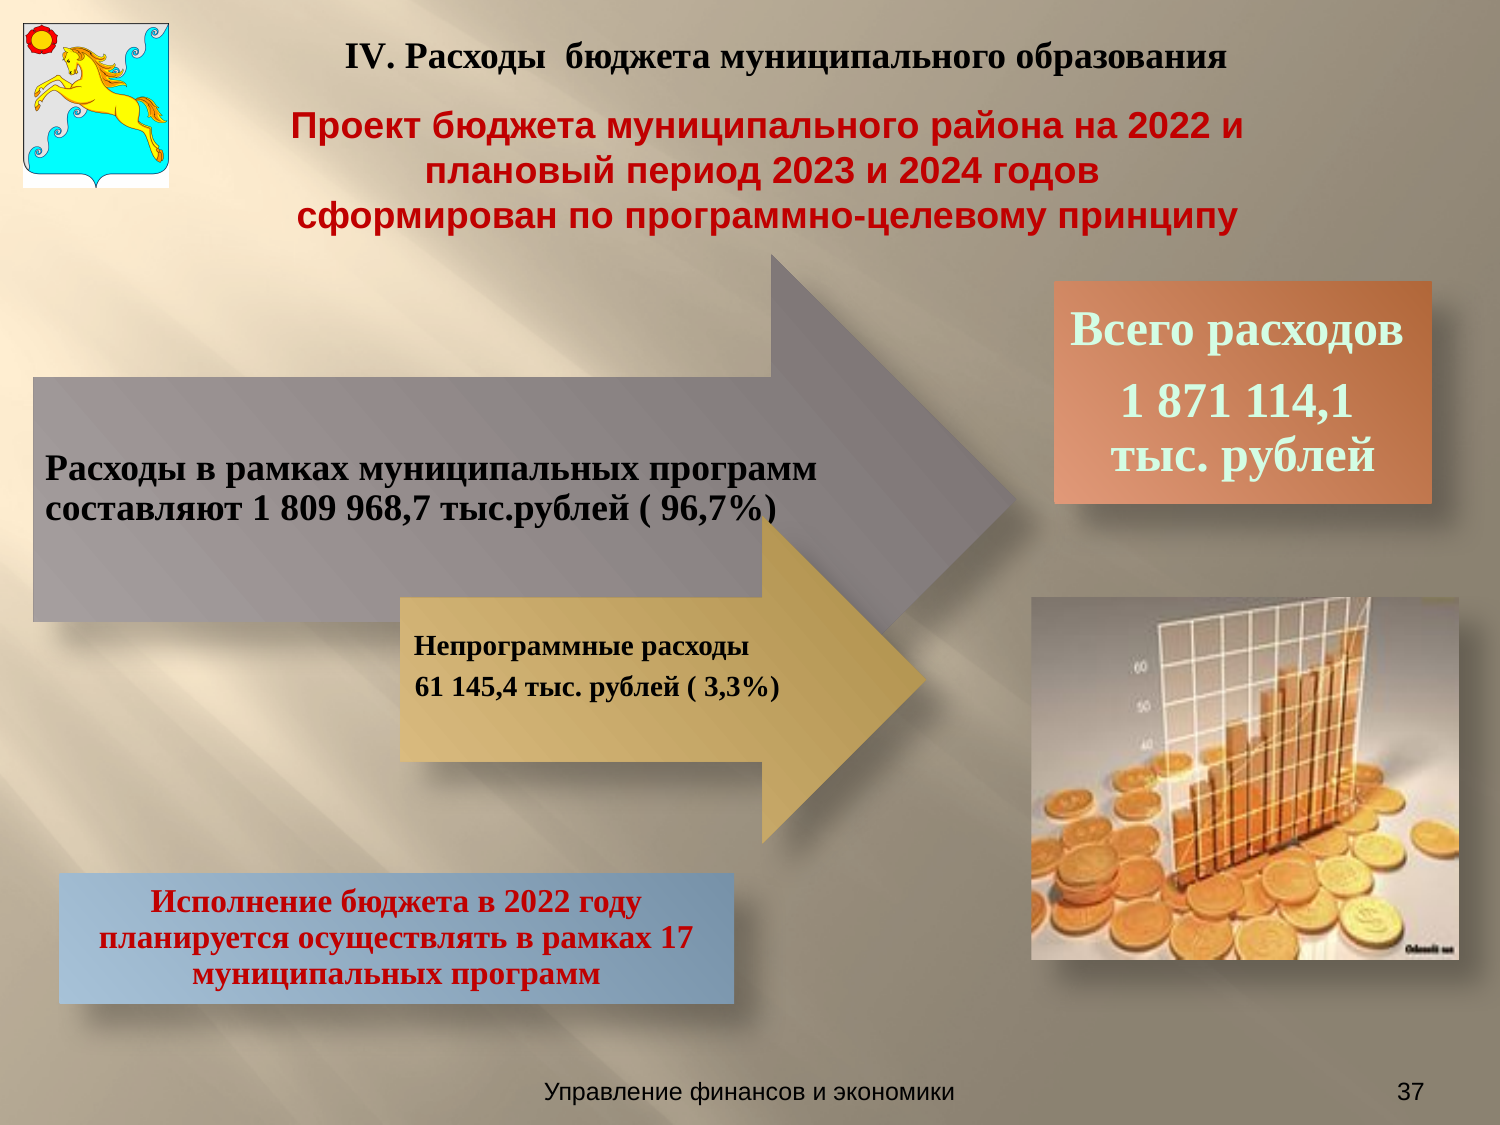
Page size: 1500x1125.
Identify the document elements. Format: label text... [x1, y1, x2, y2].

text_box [926, 245, 1500, 985]
text_box IV. Расходы бюджета муниципального образования [222, 23, 1360, 84]
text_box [23, 222, 1484, 1052]
picture [23, 23, 169, 188]
footer Управление финансов и экономики [512, 1095, 988, 1113]
slide_number 37 [1299, 1095, 1425, 1113]
text_box Проект бюджета муниципального района на 2022 и плановый период 2023 и 2024 годов сформирован по программно-целевому принципу [234, 93, 1301, 222]
